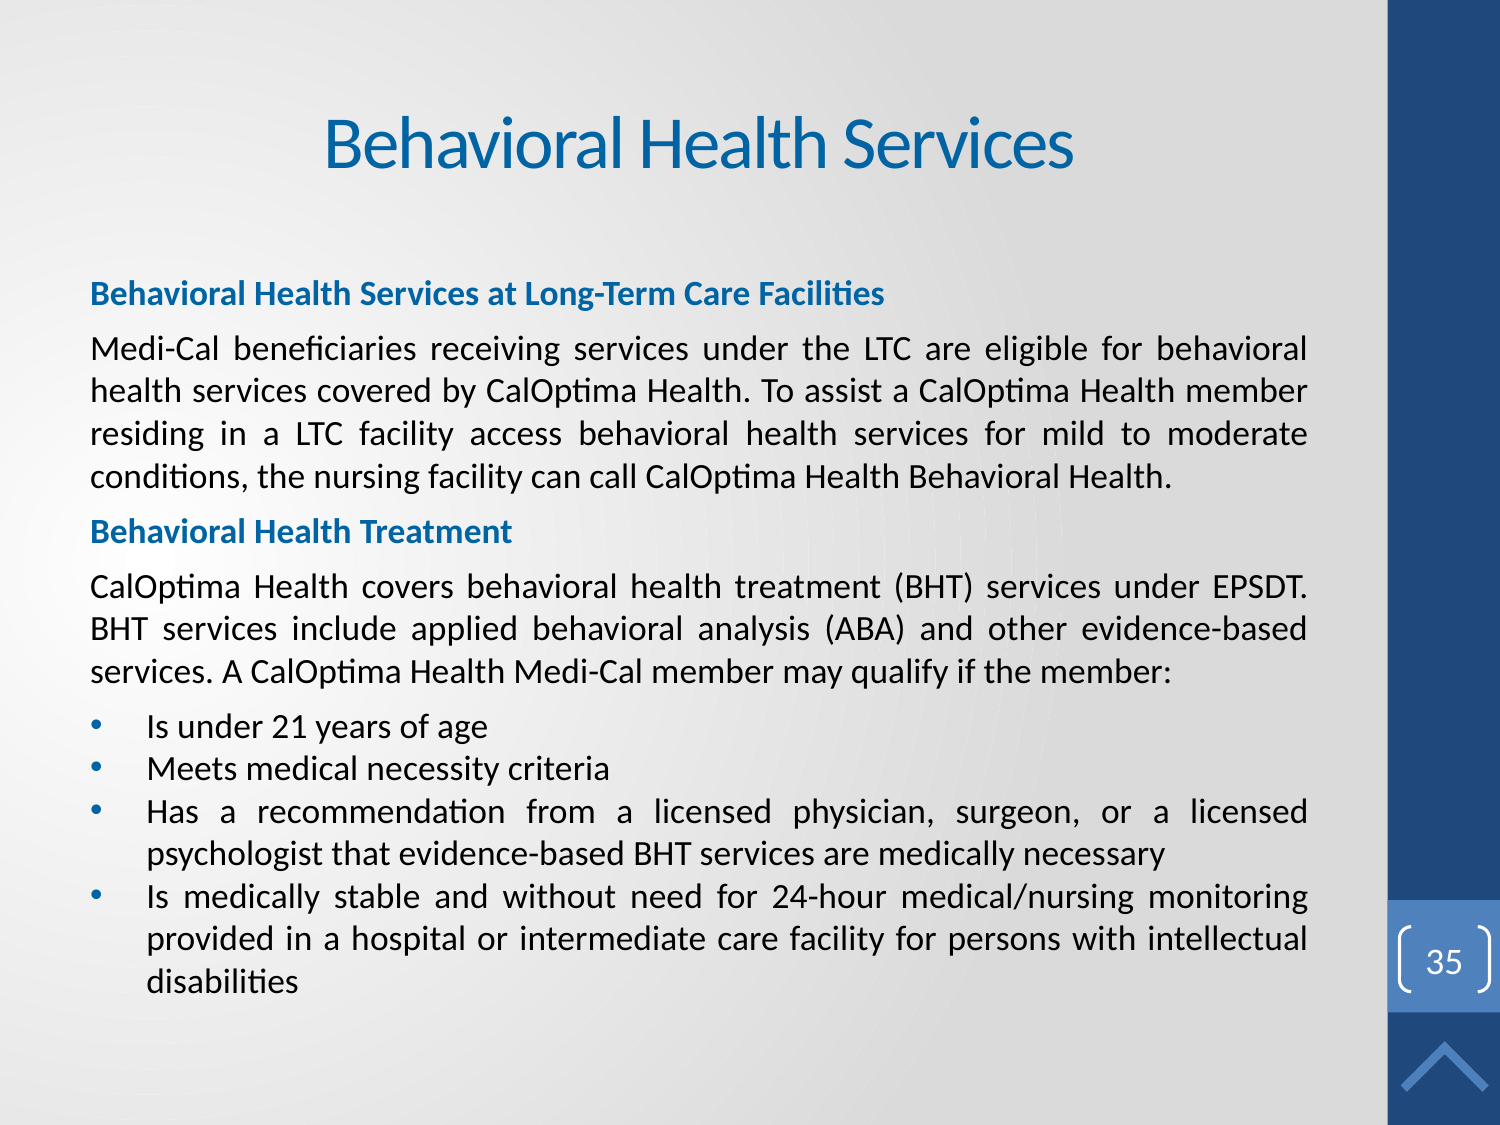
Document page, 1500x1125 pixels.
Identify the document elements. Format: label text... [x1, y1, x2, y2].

slide_number 35 [1397, 925, 1492, 984]
title Behavioral Health Services [75, 45, 1325, 233]
picture [1368, 991, 1500, 1125]
list Behavioral Health Services at Long-Term Care Facilities Medi-Cal beneficiaries receiving services under the LTC are eligible for behavioral health services covered by CalOptima Health. To assist a CalOptima Health member residing in a LTC facility access behavioral health services for mild to moderate conditions, the nursing facility can call CalOptima Health Behavioral Health. Behavioral Health Treatment CalOptima Health covers behavioral health treatment (BHT) services under EPSDT. BHT services include applied behavioral analysis (ABA) and other evidence-based services. A CalOptima Health Medi-Cal member may qualify if the member: Is under 21 years of age Meets medical necessity criteria Has a recommendation from a licensed physician, surgeon, or a licensed psychologist that evidence-based BHT services are medically necessary Is medically stable and without need for 24-hour medical/nursing monitoring provided in a hospital or intermediate care facility for persons with intellectual disabilities [75, 262, 1325, 1050]
